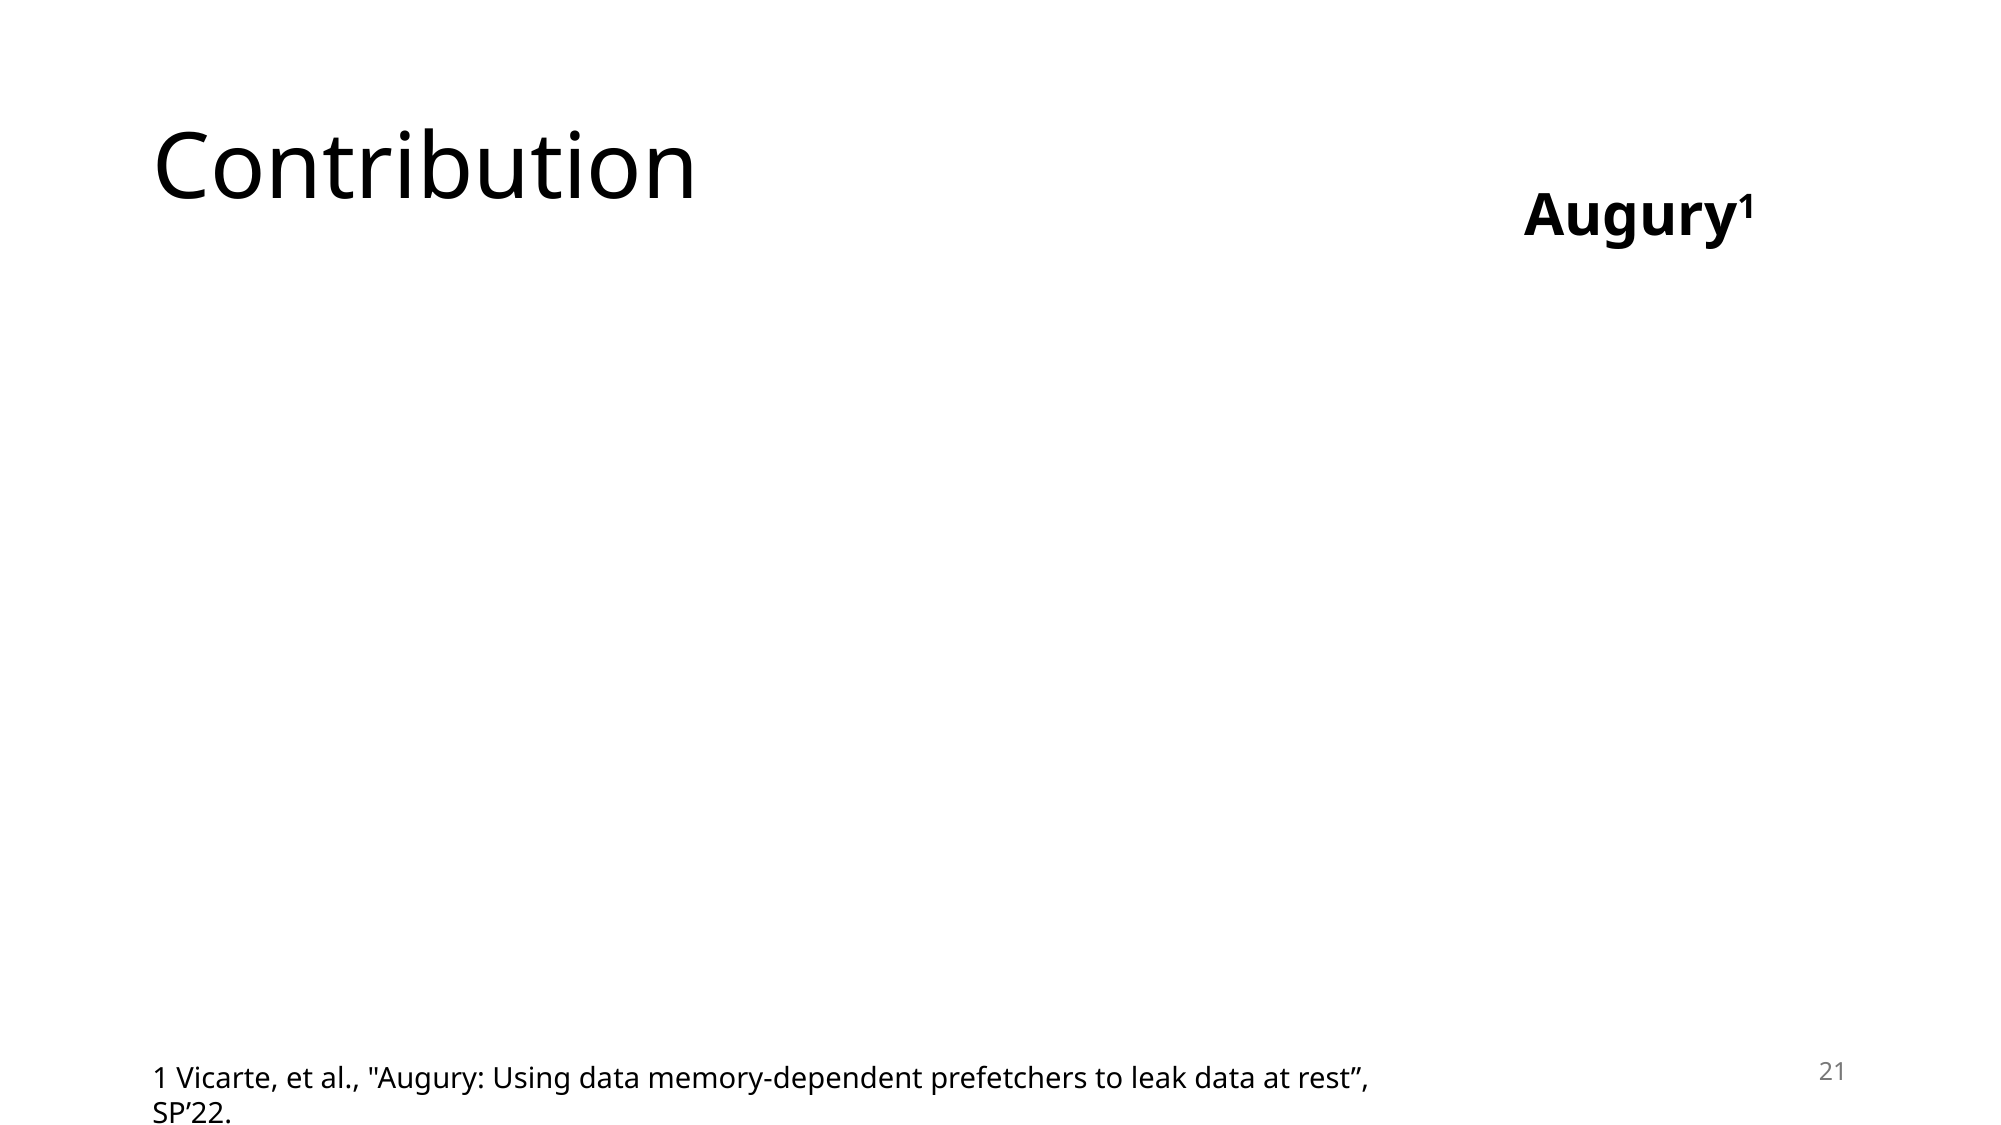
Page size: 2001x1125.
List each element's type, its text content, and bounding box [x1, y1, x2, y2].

text_box 1 Vicarte, et al., "Augury: Using data memory-dependent prefetchers to leak data at rest”, SP’22. [137, 1052, 1448, 1125]
slide_number 21 [1412, 1042, 1863, 1103]
text_box Augury1 [1509, 169, 1798, 255]
title Contribution [137, 59, 1863, 278]
